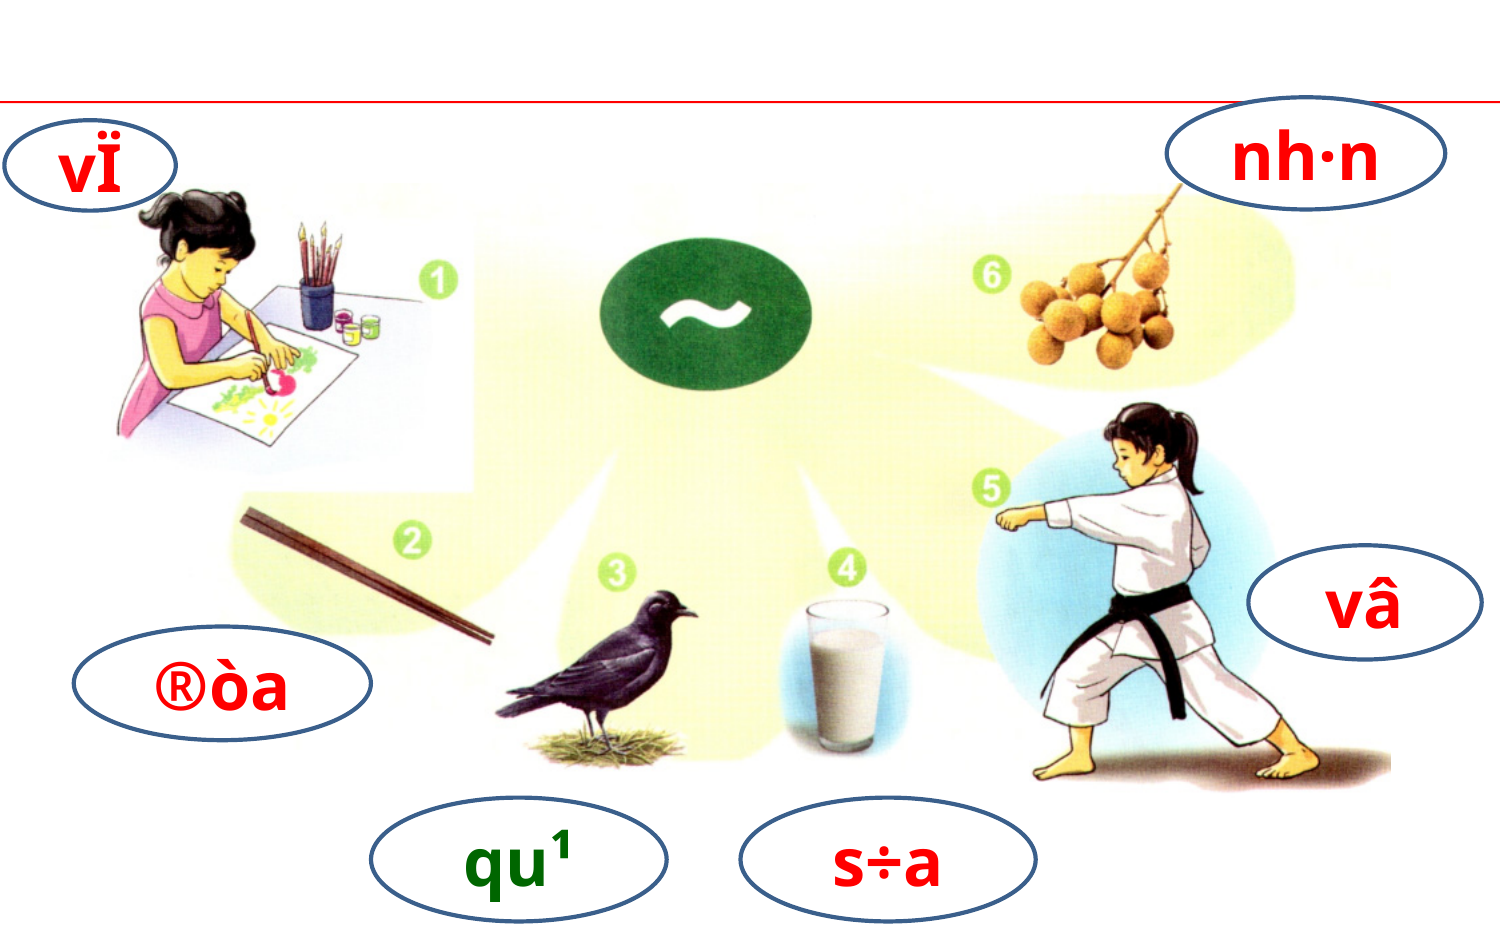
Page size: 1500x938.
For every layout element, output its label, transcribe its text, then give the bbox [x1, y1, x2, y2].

text_box nh·n [1164, 95, 1448, 199]
text_box qu¹ [368, 805, 669, 924]
picture [89, 183, 1392, 798]
text_box s÷a [738, 805, 1038, 924]
text_box vâ [1396, 545, 1484, 660]
text_box ®òa [71, 659, 84, 707]
text_box vÏ [2, 118, 178, 213]
